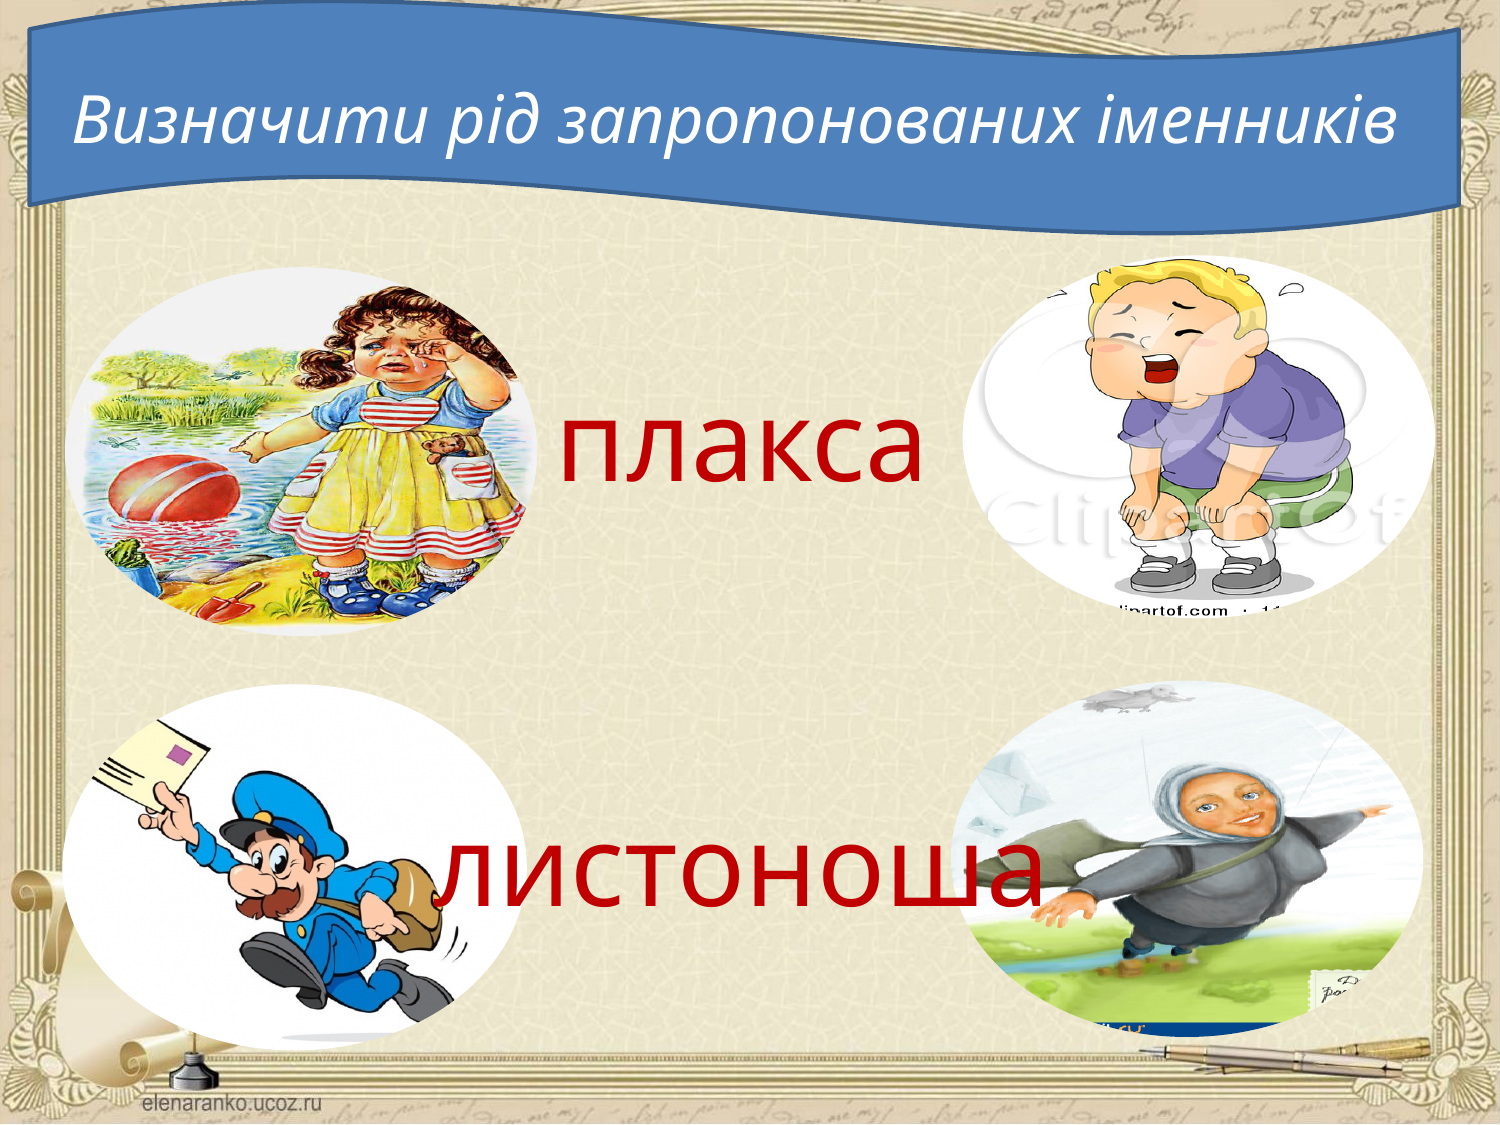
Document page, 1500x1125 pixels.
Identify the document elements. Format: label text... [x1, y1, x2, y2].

picture [0, 0, 1500, 1125]
text_box Визначити рід запропонованих іменників [27, 0, 1461, 236]
text_box листоноша [532, 786, 945, 937]
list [950, 680, 1424, 1038]
text_box плакса [542, 361, 943, 512]
